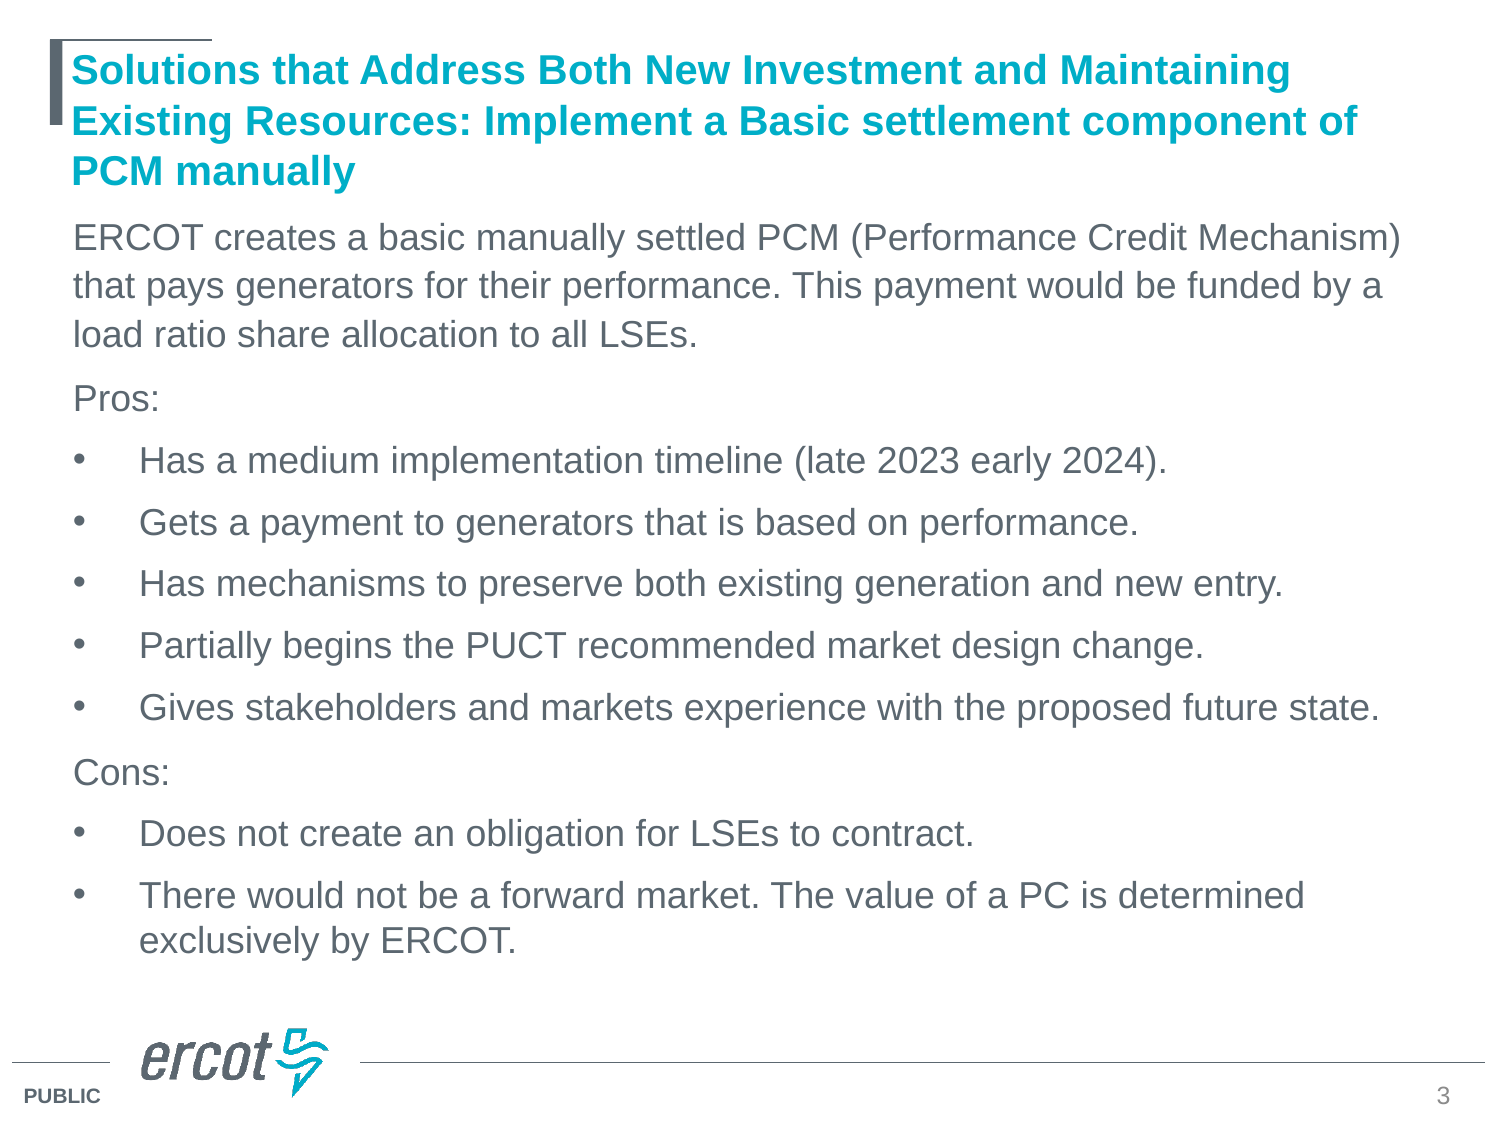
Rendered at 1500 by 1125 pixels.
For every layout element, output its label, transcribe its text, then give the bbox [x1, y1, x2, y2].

list ERCOT creates a basic manually settled PCM (Performance Credit Mechanism) that pays generators for their performance. This payment would be funded by a load ratio share allocation to all LSEs. Pros: Has a medium implementation timeline (late 2023 early 2024). Gets a payment to generators that is based on performance. Has mechanisms to preserve both existing generation and new entry. Partially begins the PUCT recommended market design change. Gives stakeholders and markets experience with the proposed future state. Cons: Does not create an obligation for LSEs to contract. There would not be a forward market. The value of a PC is determined exclusively by ERCOT. [58, 202, 1446, 1037]
title Solutions that Address Both New Investment and Maintaining Existing Resources: Implement a Basic settlement component of PCM manually [56, 35, 1444, 171]
slide_number 3 [1400, 1076, 1488, 1113]
picture [137, 1037, 332, 1100]
